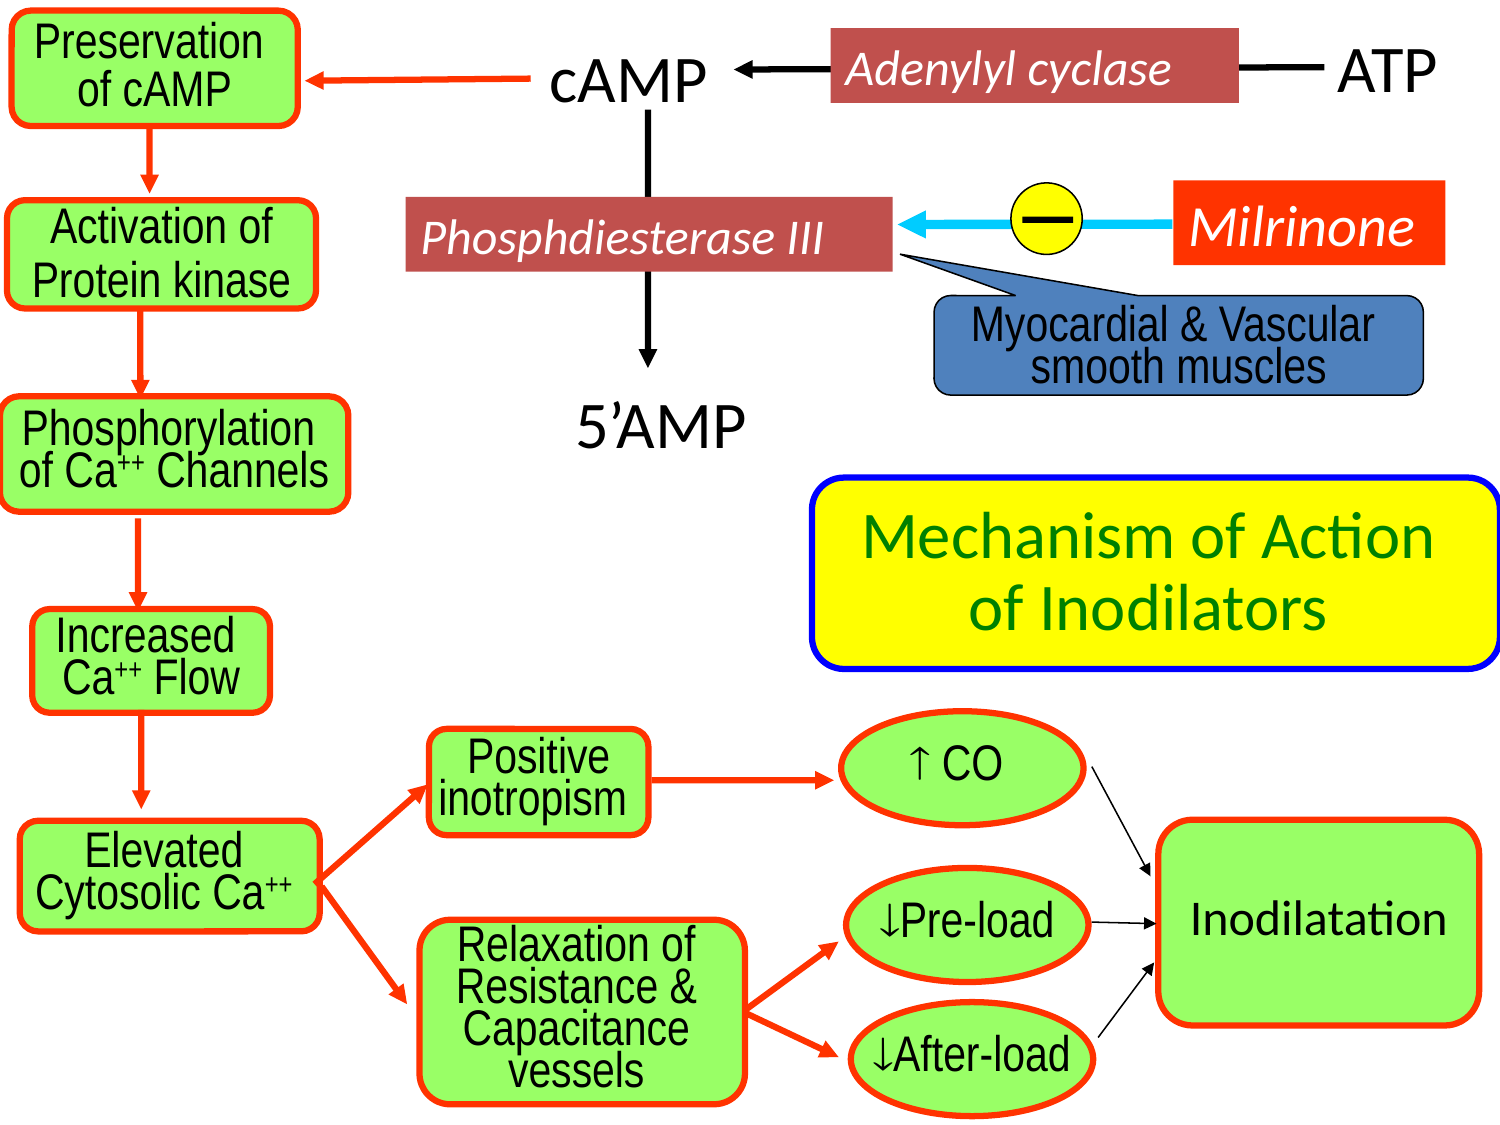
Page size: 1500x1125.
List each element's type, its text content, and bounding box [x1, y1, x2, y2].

text_box 5’AMP [560, 374, 788, 470]
text_box [1091, 766, 1151, 877]
text_box [314, 784, 428, 885]
text_box [131, 518, 145, 611]
text_box [135, 709, 148, 810]
text_box [304, 74, 531, 87]
text_box Myocardial & Vascular smooth muscles [900, 254, 1424, 396]
text_box [651, 774, 834, 787]
text_box [745, 1013, 839, 1058]
text_box Inodilatation [1158, 819, 1480, 1026]
text_box [1091, 917, 1157, 930]
text_box [134, 306, 147, 399]
text_box cAMP [534, 28, 745, 123]
text_box Activation of Protein kinase [6, 200, 317, 309]
text_box Preservation of cAMP [11, 10, 298, 127]
text_box Mechanism of Action of Inodilators [811, 477, 1500, 669]
text_box Adenylyl cyclase [830, 28, 1239, 103]
text_box Milrinone [1173, 180, 1446, 266]
text_box ATP [1322, 18, 1500, 114]
text_box  CO [841, 711, 1084, 826]
text_box [641, 272, 655, 368]
text_box Positive inotropism [428, 728, 649, 836]
text_box After-load [850, 1002, 1094, 1117]
text_box [321, 886, 408, 1005]
text_box [1098, 962, 1155, 1038]
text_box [1010, 182, 1083, 255]
text_box [897, 218, 1005, 231]
text_box Pre-load [846, 867, 1089, 983]
text_box Elevated Cytosolic Ca++ [19, 820, 320, 932]
text_box Relaxation of Resistance & Capacitance vessels [419, 919, 745, 1105]
text_box [743, 941, 839, 1011]
text_box Phosphorylation of Ca++ Channels [0, 396, 349, 512]
text_box [143, 124, 156, 194]
text_box Increased Ca++ Flow [32, 609, 271, 713]
text_box Phosphdiesterase III [405, 196, 893, 272]
